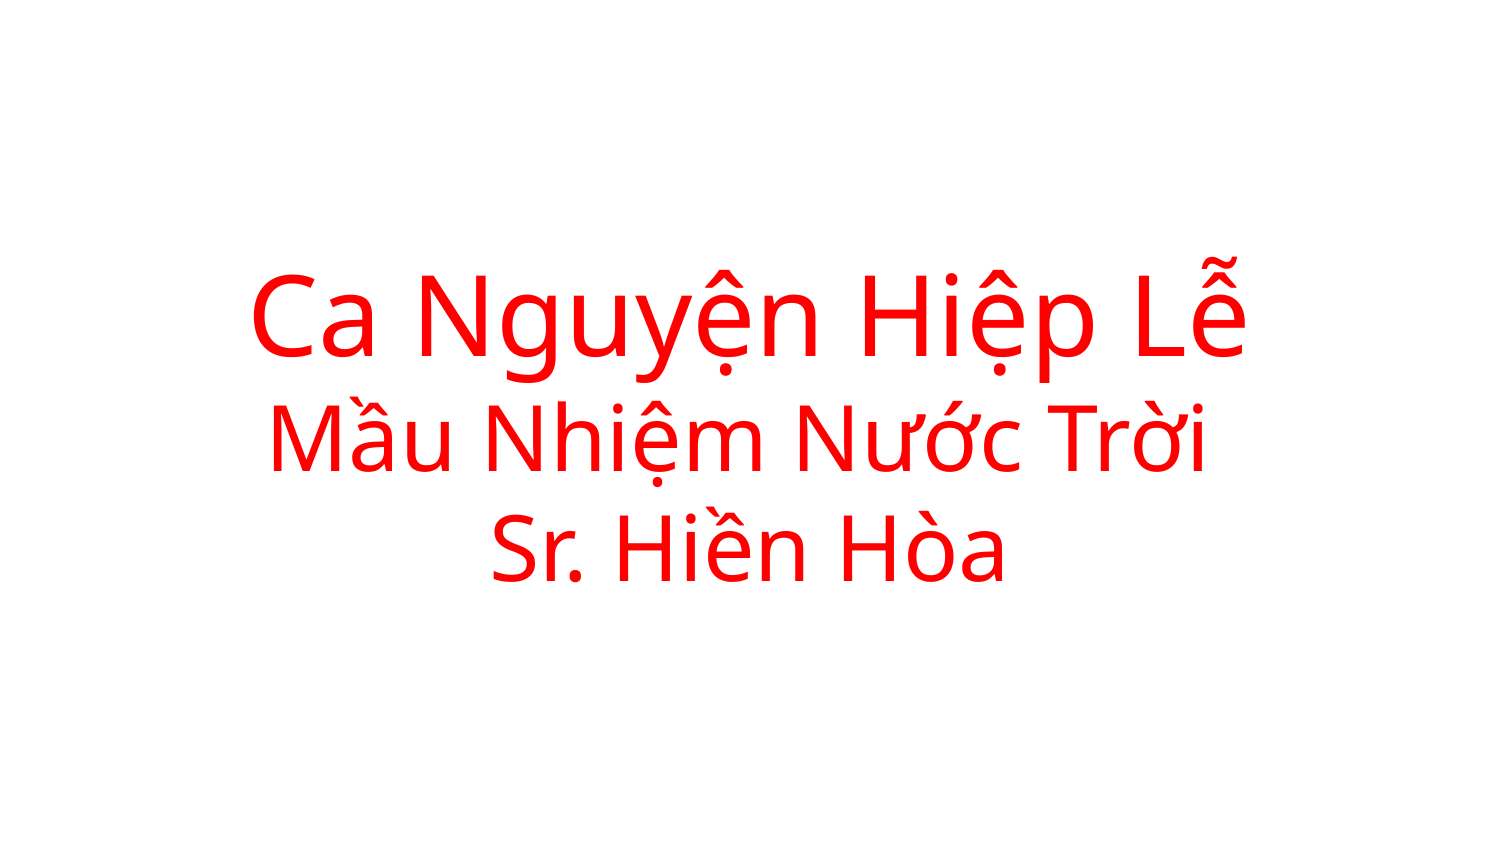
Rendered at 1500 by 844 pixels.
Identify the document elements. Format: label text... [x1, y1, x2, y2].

title Ca Nguyện Hiệp Lễ Mầu Nhiệm Nước Trời Sr. Hiền Hòa [0, 0, 1500, 844]
